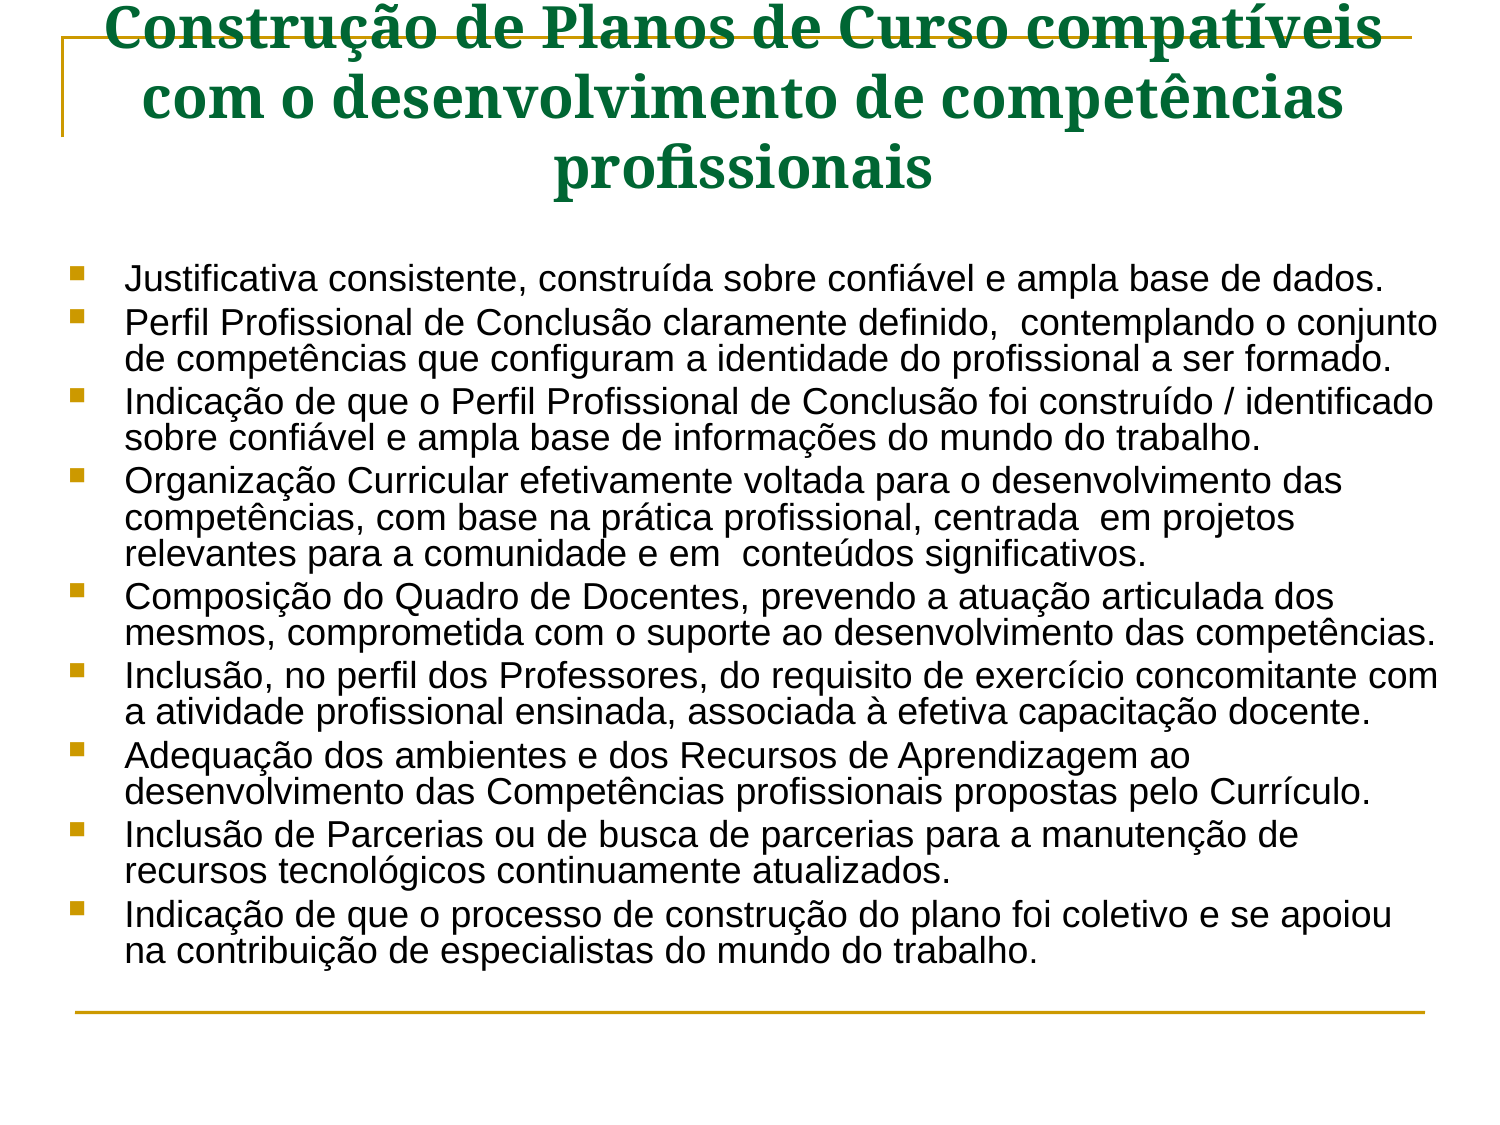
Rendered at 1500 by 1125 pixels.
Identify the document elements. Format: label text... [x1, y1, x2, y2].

title Construção de Planos de Curso compatíveis com o desenvolvimento de competências profissionais [88, 54, 1400, 209]
list Justificativa consistente, construída sobre confiável e ampla base de dados. Perfil Profissional de Conclusão claramente definido, contemplando o conjunto de competências que configuram a identidade do profissional a ser formado. Indicação de que o Perfil Profissional de Conclusão foi construído / identificado sobre confiável e ampla base de informações do mundo do trabalho. Organização Curricular efetivamente voltada para o desenvolvimento das competências, com base na prática profissional, centrada em projetos relevantes para a comunidade e em conteúdos significativos. Composição do Quadro de Docentes, prevendo a atuação articulada dos mesmos, comprometida com o suporte ao desenvolvimento das competências. Inclusão, no perfil dos Professores, do requisito de exercício concomitante com a atividade profissional ensinada, associada à efetiva capacitação docente. Adequação dos ambientes e dos Recursos de Aprendizagem ao desenvolvimento das Competências profissionais propostas pelo Currículo. Inclusão de Parcerias ou de busca de parcerias para a manutenção de recursos tecnológicos continuamente atualizados. Indicação de que o processo de construção do plano foi coletivo e se apoiou na contribuição de especialistas do mundo do trabalho. [52, 255, 1460, 915]
